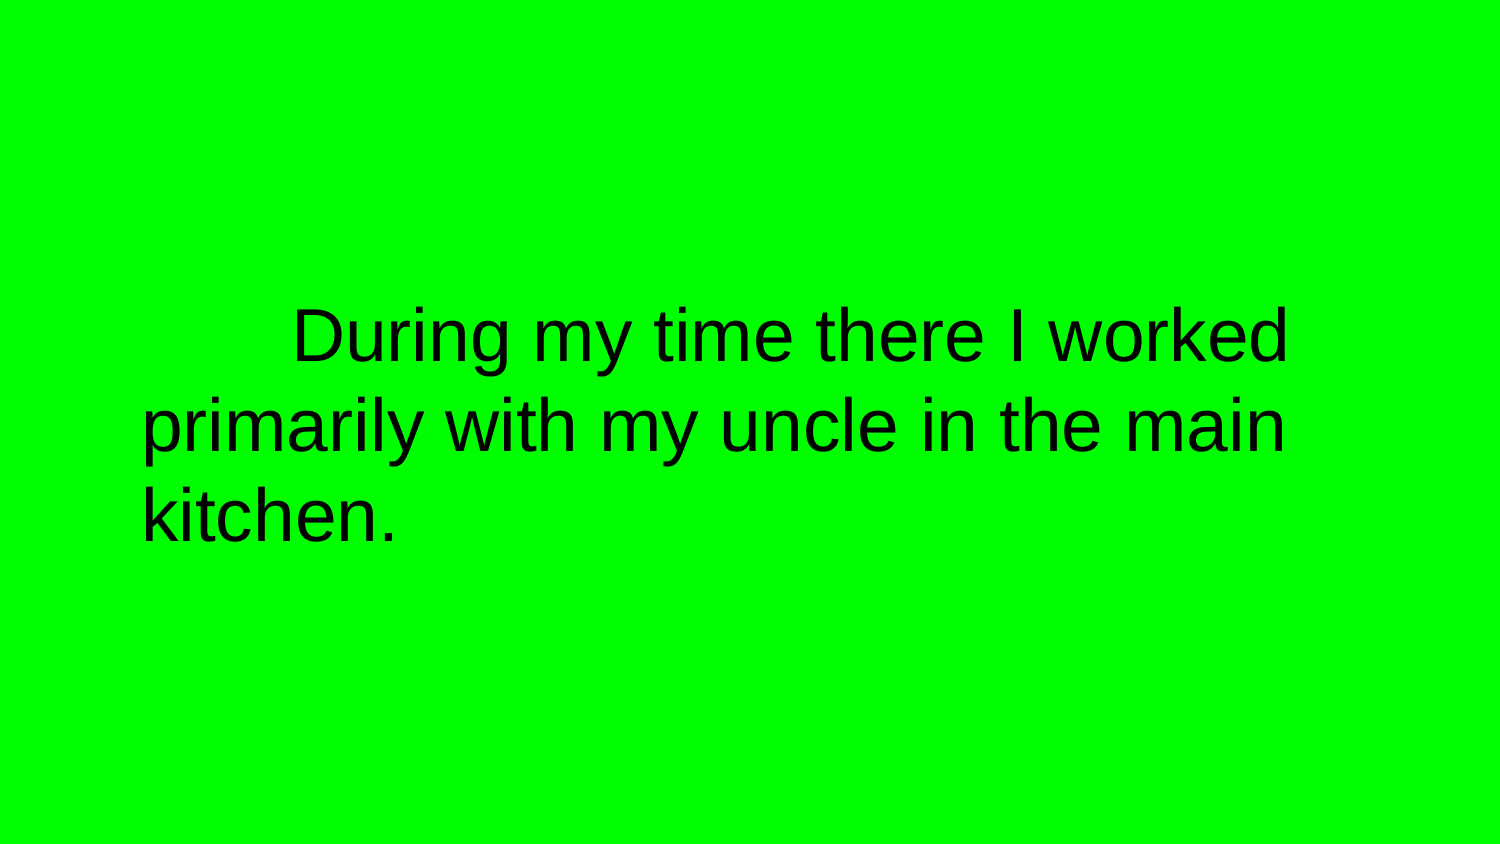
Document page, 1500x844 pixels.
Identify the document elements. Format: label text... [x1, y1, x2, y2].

title During my time there I worked primarily with my uncle in the main kitchen. [51, 352, 1449, 491]
